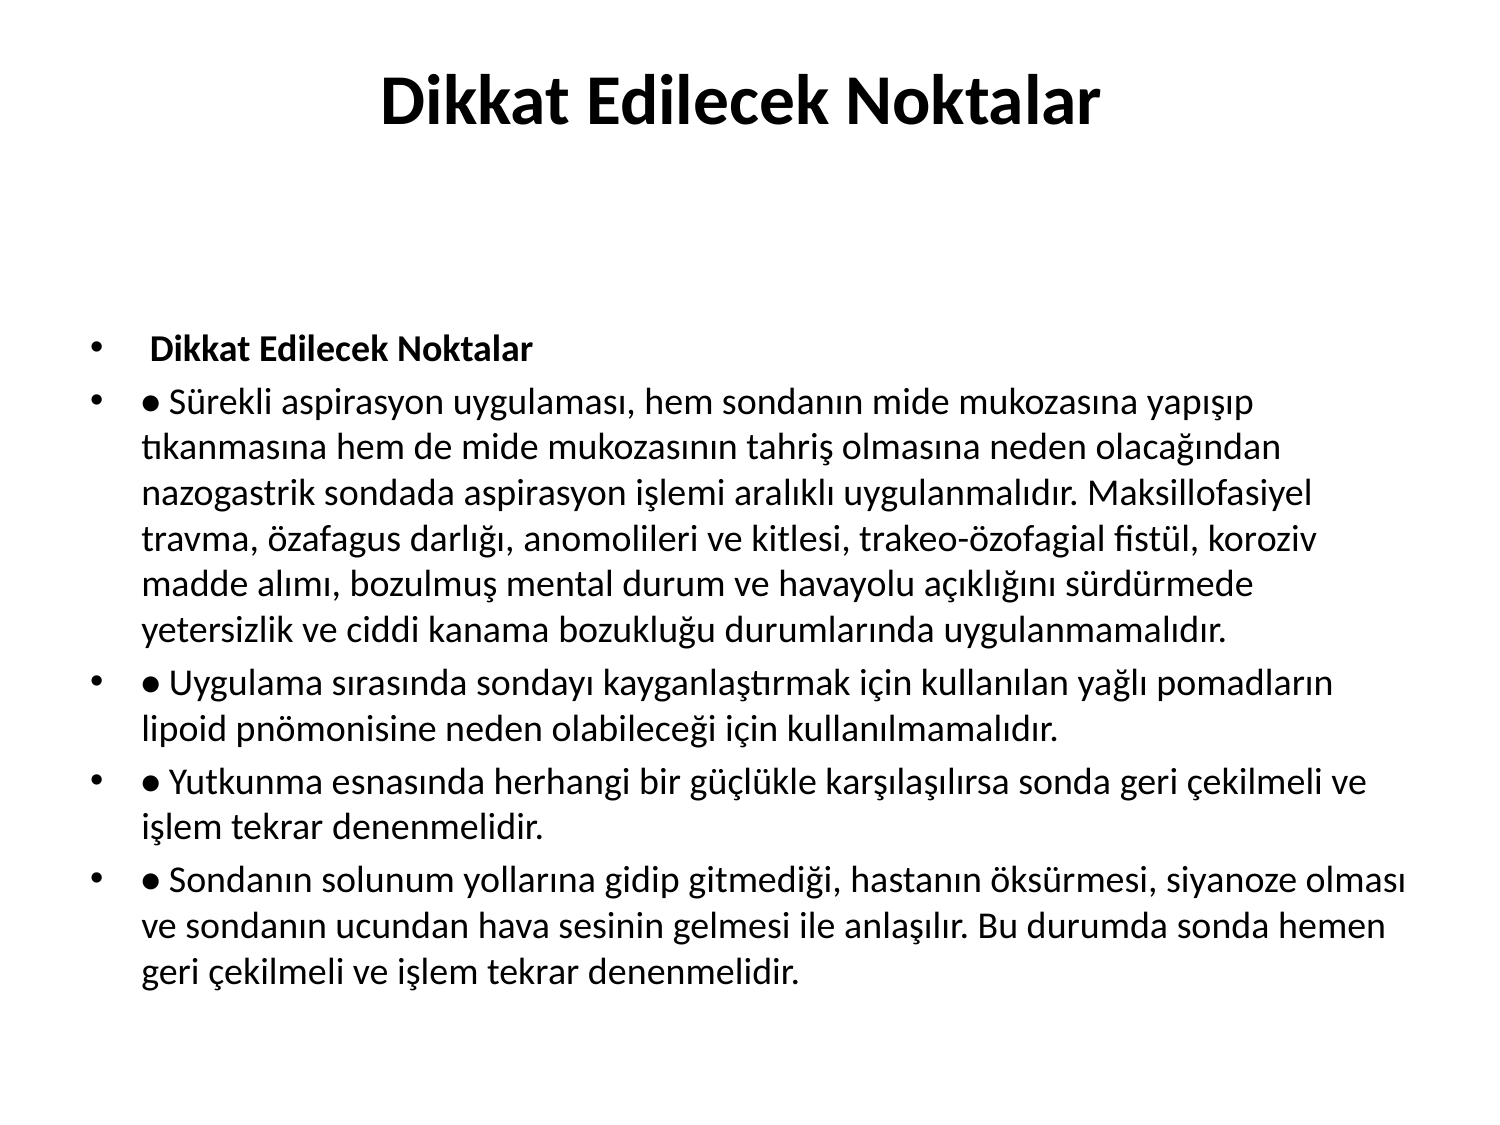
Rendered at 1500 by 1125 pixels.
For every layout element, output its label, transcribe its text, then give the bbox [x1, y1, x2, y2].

title Dikkat Edilecek Noktalar [75, 45, 1425, 233]
list Dikkat Edilecek Noktalar • Sürekli aspirasyon uygulaması, hem sondanın mide mukozasına yapışıp tıkanmasına hem de mide mukozasının tahriş olmasına neden olacağından nazogastrik sondada aspirasyon işlemi aralıklı uygulanmalıdır. Maksillofasiyel travma, özafagus darlığı, anomolileri ve kitlesi, trakeo-özofagial fistül, koroziv madde alımı, bozulmuş mental durum ve havayolu açıklığını sürdürmede yetersizlik ve ciddi kanama bozukluğu durumlarında uygulanmamalıdır. • Uygulama sırasında sondayı kayganlaştırmak için kullanılan yağlı pomadların lipoid pnömonisine neden olabileceği için kullanılmamalıdır. • Yutkunma esnasında herhangi bir güçlükle karşılaşılırsa sonda geri çekilmeli ve işlem tekrar denenmelidir. • Sondanın solunum yollarına gidip gitmediği, hastanın öksürmesi, siyanoze olması ve sondanın ucundan hava sesinin gelmesi ile anlaşılır. Bu durumda sonda hemen geri çekilmeli ve işlem tekrar denenmelidir. [75, 262, 1425, 1005]
